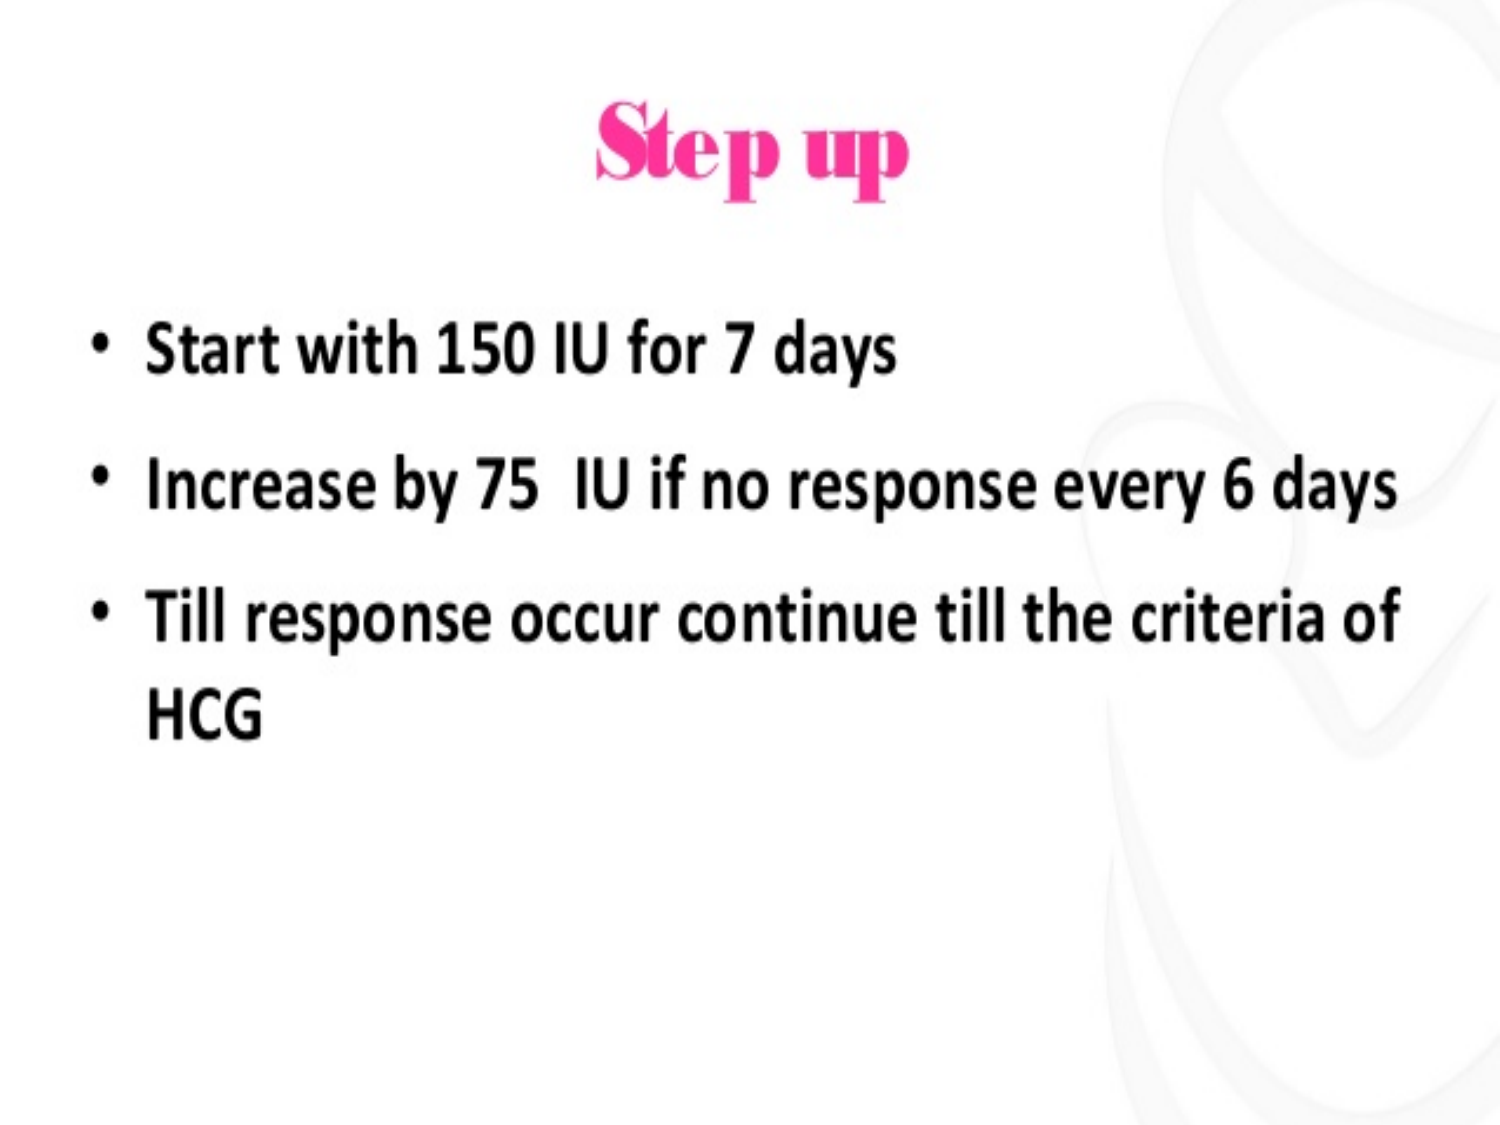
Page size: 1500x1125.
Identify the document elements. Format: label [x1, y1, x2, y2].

list [0, 0, 1500, 1125]
